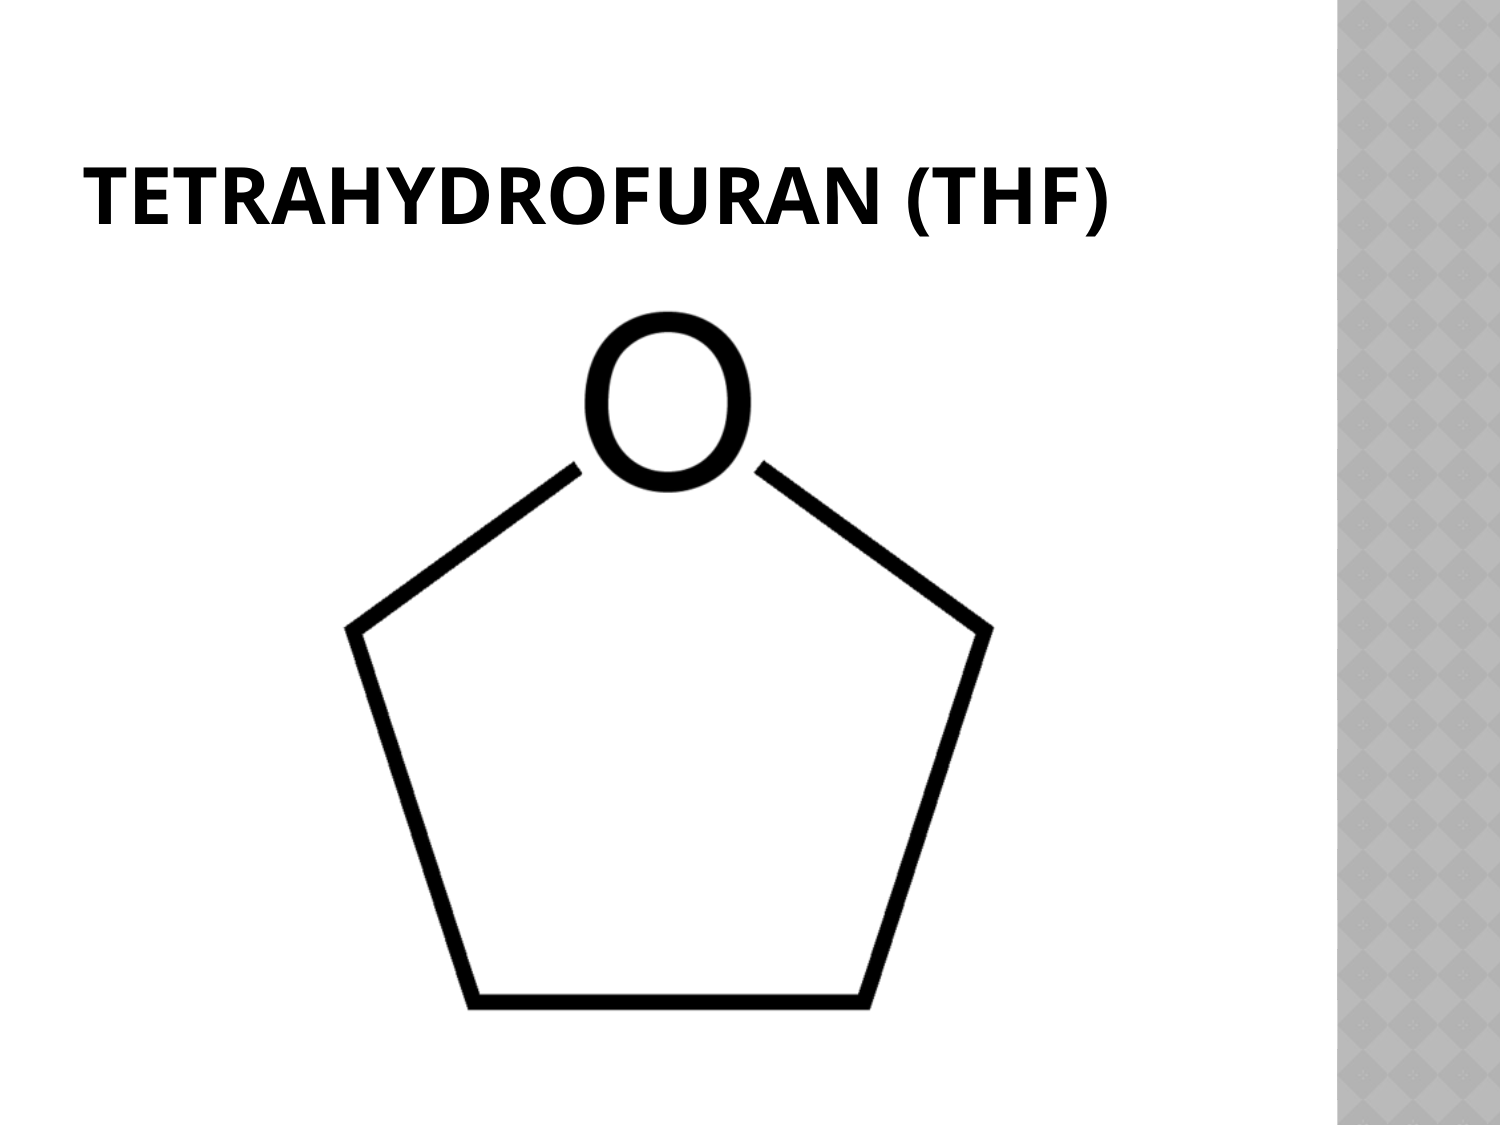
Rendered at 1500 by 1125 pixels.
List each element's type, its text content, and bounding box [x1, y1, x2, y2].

title Tetrahydrofuran (THF) [75, 52, 1263, 240]
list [294, 263, 1043, 1060]
